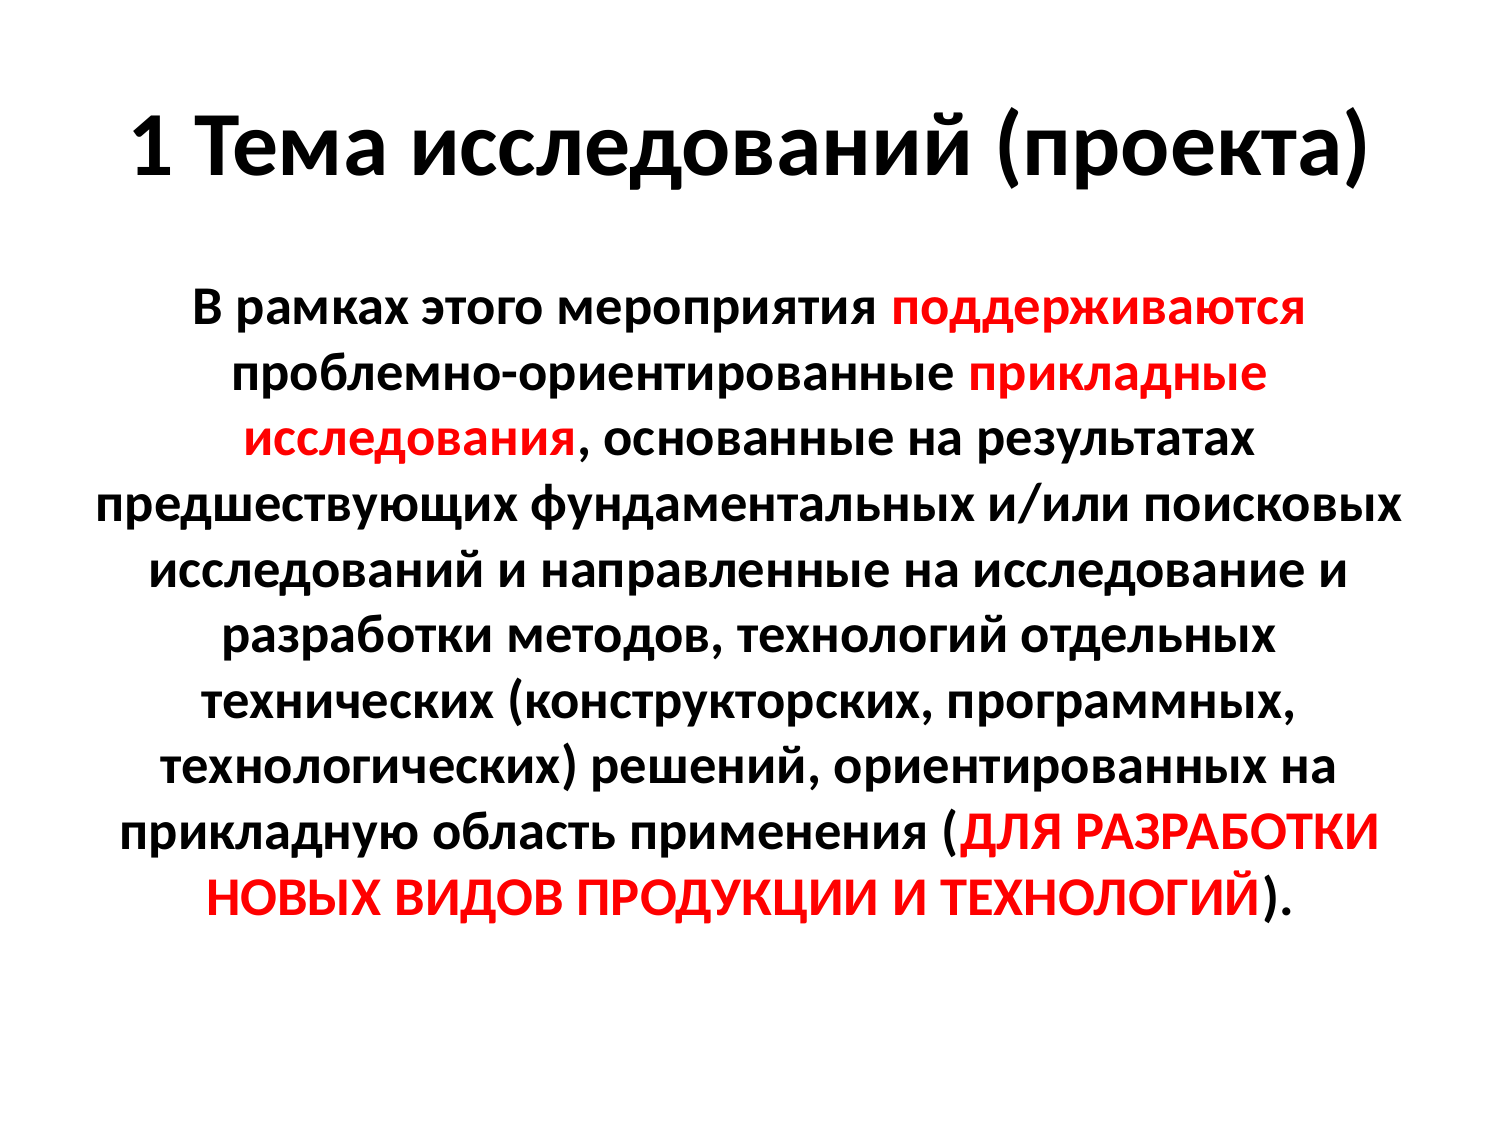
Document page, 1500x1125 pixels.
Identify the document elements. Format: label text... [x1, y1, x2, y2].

list В рамках этого мероприятия поддерживаются проблемно-ориентированные прикладные исследования, основанные на результатах предшествующих фундаментальных и/или поисковых исследований и направленные на исследование и разработки методов, технологий отдельных технических (конструкторских, программных, технологических) решений, ориентированных на прикладную область применения (ДЛЯ РАЗРАБОТКИ НОВЫХ ВИДОВ ПРОДУКЦИИ И ТЕХНОЛОГИЙ). [75, 262, 1425, 1005]
title 1 Тема исследований (проекта) [75, 45, 1425, 233]
